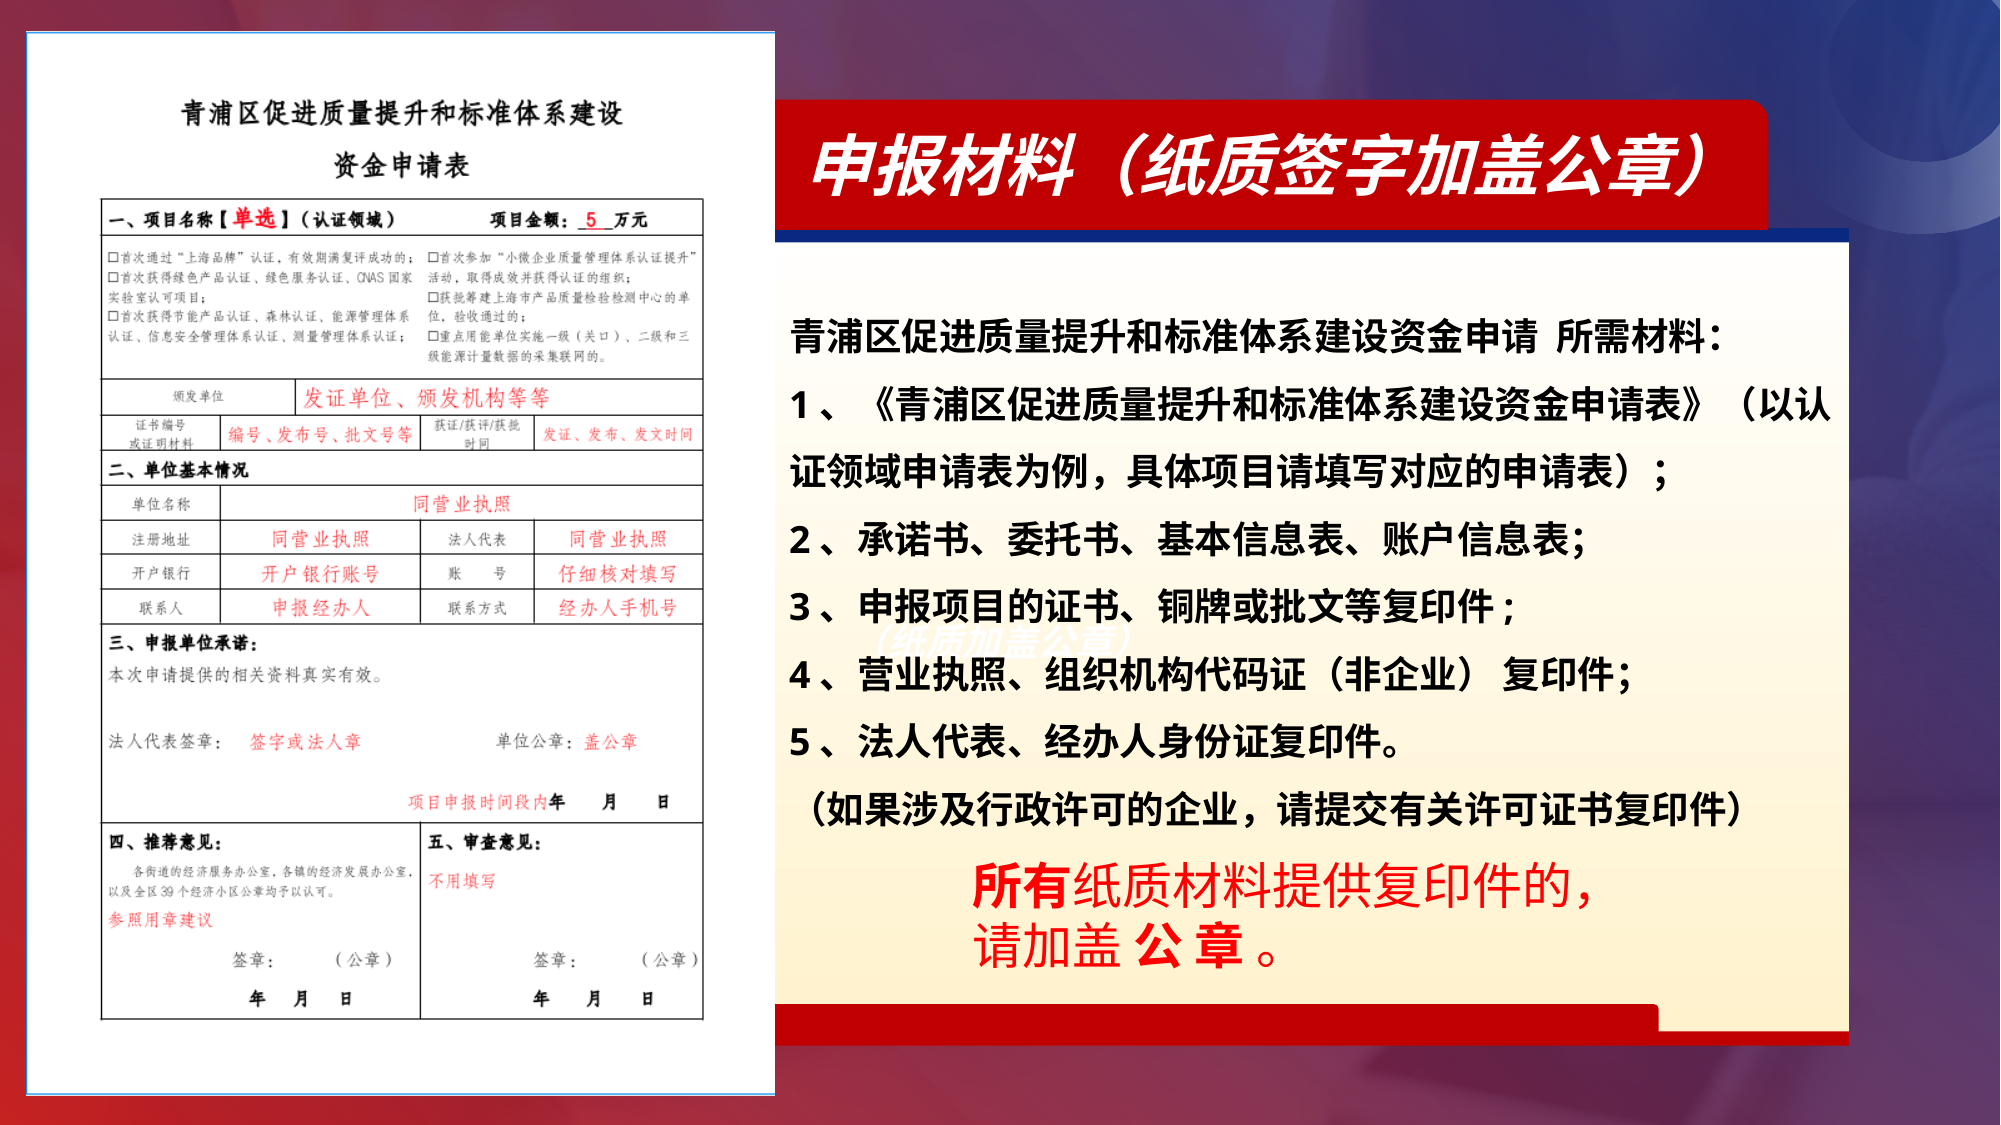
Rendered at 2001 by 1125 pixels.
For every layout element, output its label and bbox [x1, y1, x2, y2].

text_box [775, 228, 1849, 1046]
text_box [775, 99, 1769, 230]
text_box [0, 0, 2000, 1125]
picture [26, 31, 775, 1096]
text_box [1754, 0, 2000, 235]
